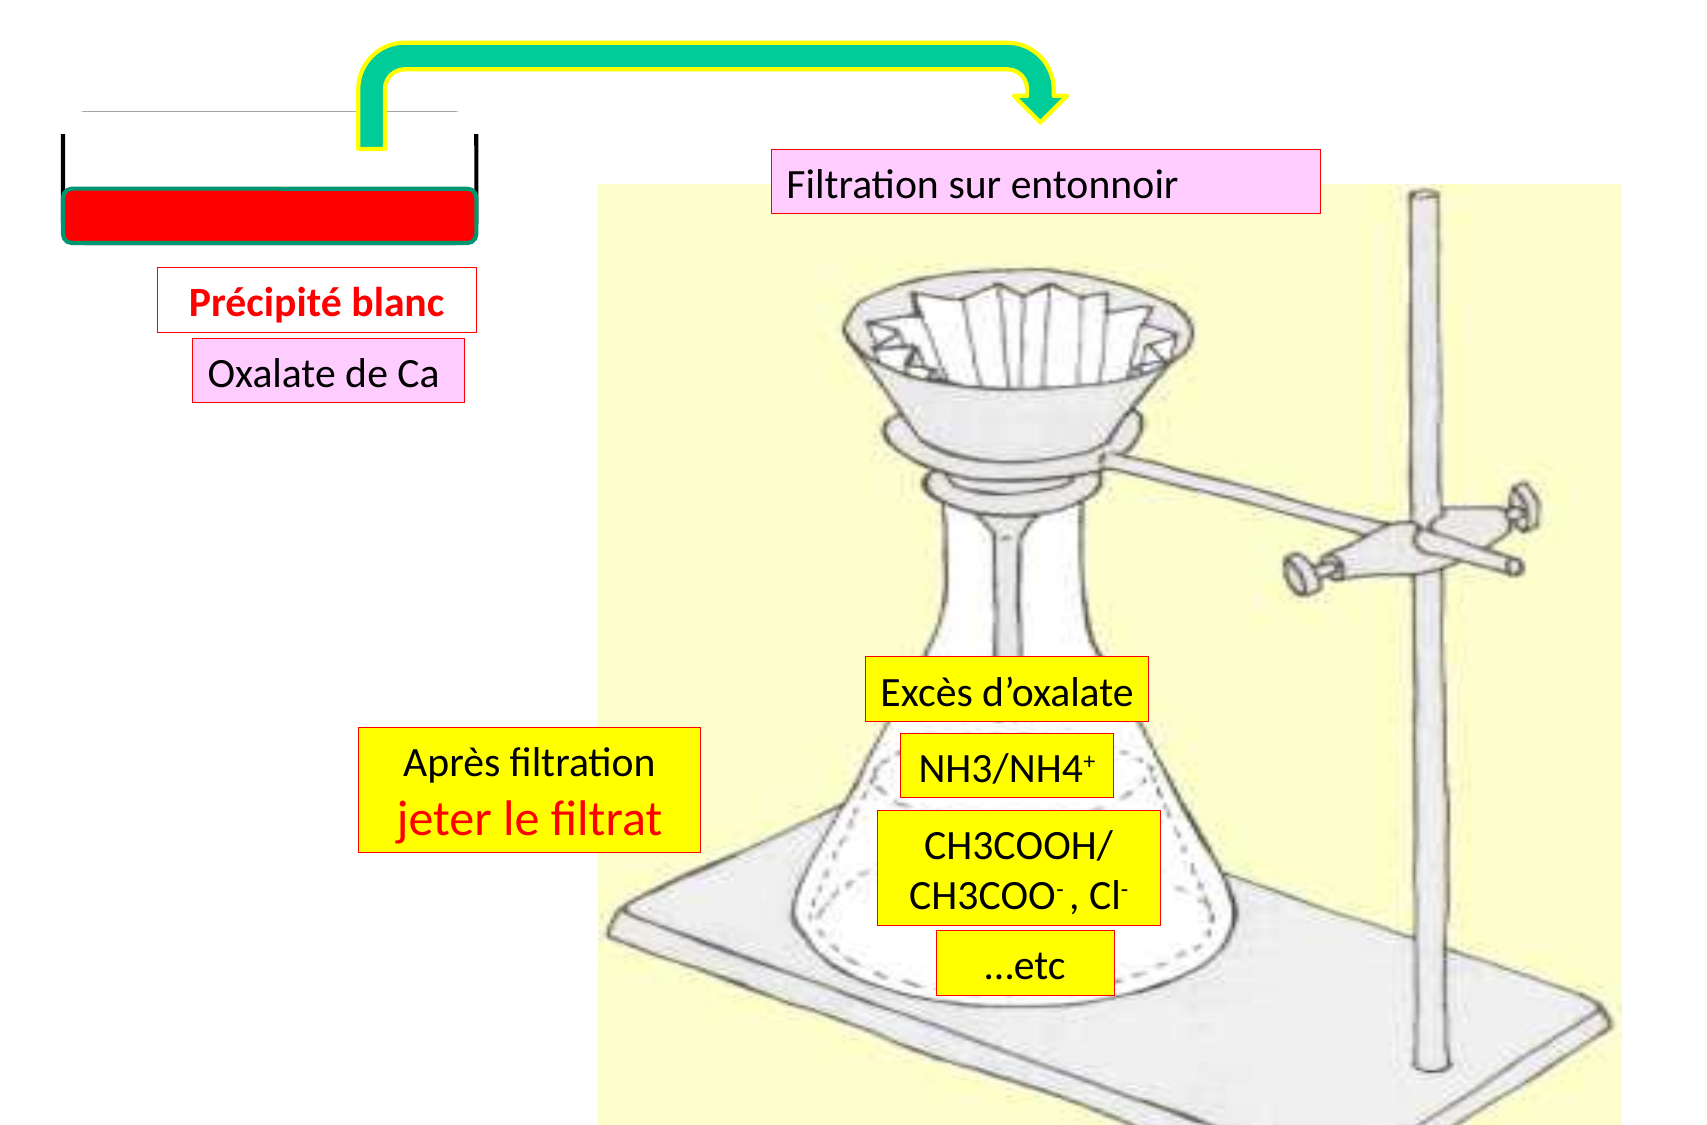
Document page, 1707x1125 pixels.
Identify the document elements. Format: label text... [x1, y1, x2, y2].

text_box Après filtration jeter le filtrat [358, 727, 592, 853]
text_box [50, 113, 489, 244]
picture [597, 184, 1622, 1125]
text_box Filtration sur entonnoir [771, 149, 1321, 182]
text_box Précipité blanc [157, 267, 477, 333]
text_box [356, 40, 1069, 125]
text_box Oxalate de Ca [192, 338, 465, 403]
